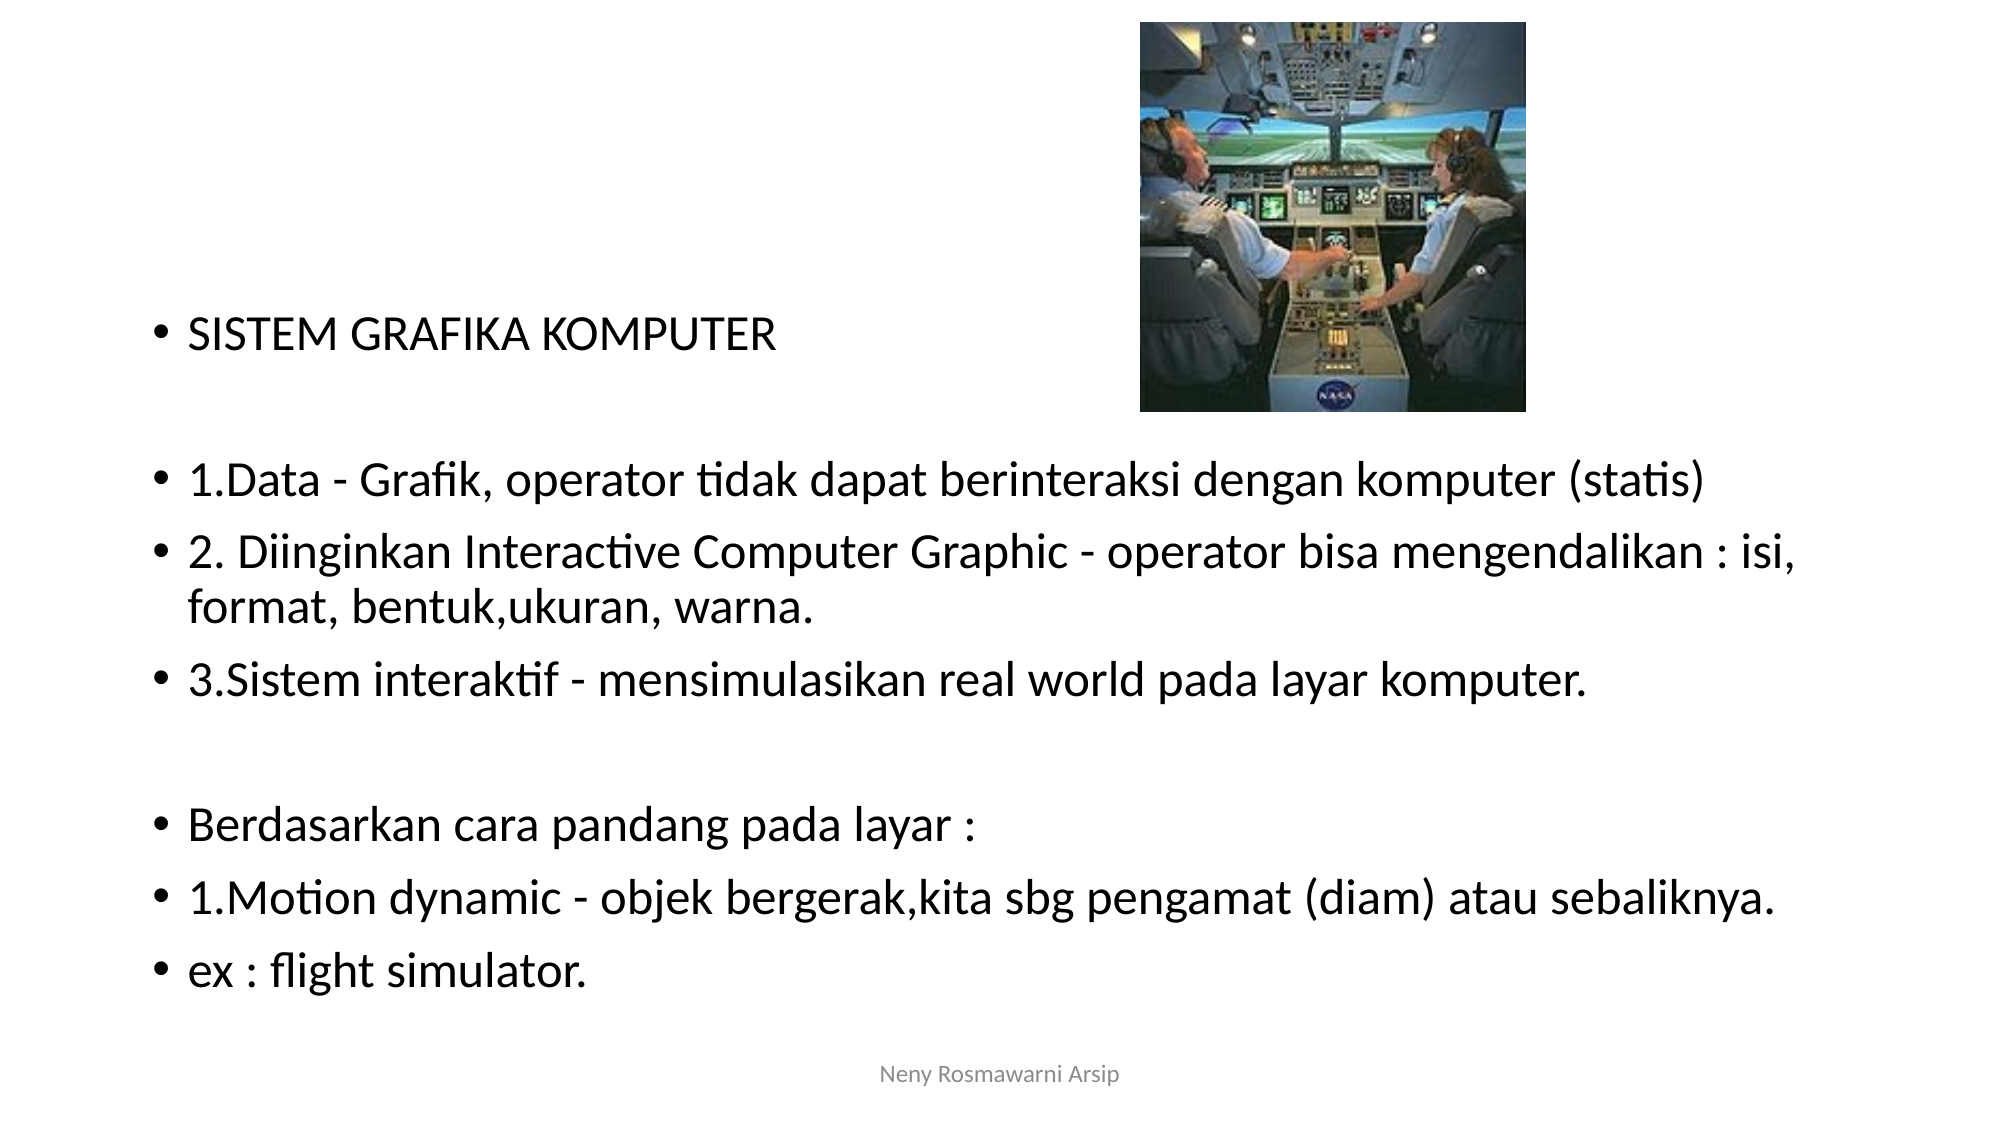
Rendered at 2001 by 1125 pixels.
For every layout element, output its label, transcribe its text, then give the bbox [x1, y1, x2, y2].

footer Neny Rosmawarni Arsip [662, 1042, 1338, 1103]
picture [1140, 22, 1526, 412]
list SISTEM GRAFIKA KOMPUTER 1.Data - Grafik, operator tidak dapat berinteraksi dengan komputer (statis) 2. Diinginkan Interactive Computer Graphic - operator bisa mengendalikan : isi, format, bentuk,ukuran, warna. 3.Sistem interaktif - mensimulasikan real world pada layar komputer. Berdasarkan cara pandang pada layar : 1.Motion dynamic - objek bergerak,kita sbg pengamat (diam) atau sebaliknya. ex : flight simulator. [137, 299, 1863, 1014]
